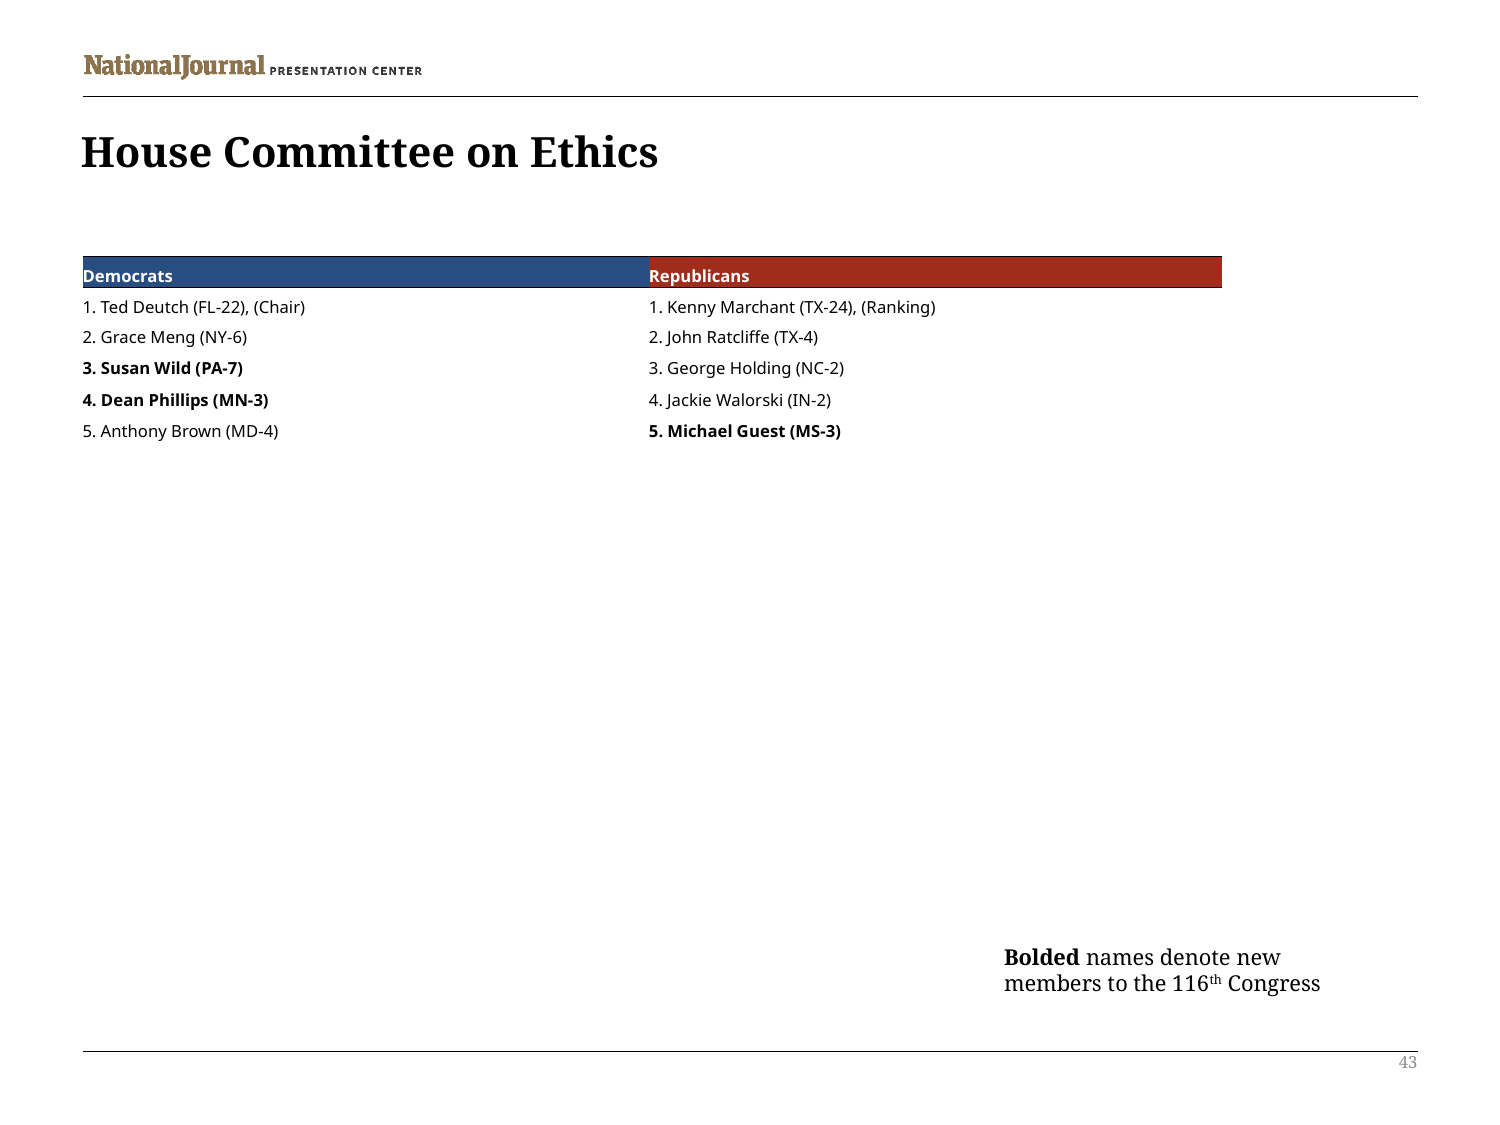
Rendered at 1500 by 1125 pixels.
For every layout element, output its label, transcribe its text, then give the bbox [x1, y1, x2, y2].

table_cell 4. Jackie Walorski (IN-2) [649, 380, 1222, 411]
slide_number 43 [1059, 1033, 1433, 1094]
table_header Democrats [83, 257, 649, 287]
table_cell 5. Anthony Brown (MD-4) [83, 411, 649, 442]
table_cell 1. Kenny Marchant (TX-24), (Ranking) [649, 288, 1222, 319]
table_cell 3. Susan Wild (PA-7) [83, 349, 649, 380]
table_cell 2. Grace Meng (NY-6) [83, 319, 649, 349]
table_cell 4. Dean Phillips (MN-3) [83, 380, 649, 411]
title House Committee on Ethics [65, 124, 1446, 230]
table_cell 1. Ted Deutch (FL-22), (Chair) [83, 288, 649, 319]
text_box Bolded names denote new members to the 116th Congress [989, 936, 1395, 1004]
table_cell 2. John Ratcliffe (TX-4) [649, 319, 1222, 349]
picture [82, 44, 424, 90]
table_cell 5. Michael Guest (MS-3) [649, 411, 1222, 442]
table_header Republicans [649, 257, 1222, 287]
table_cell 3. George Holding (NC-2) [649, 349, 1222, 380]
